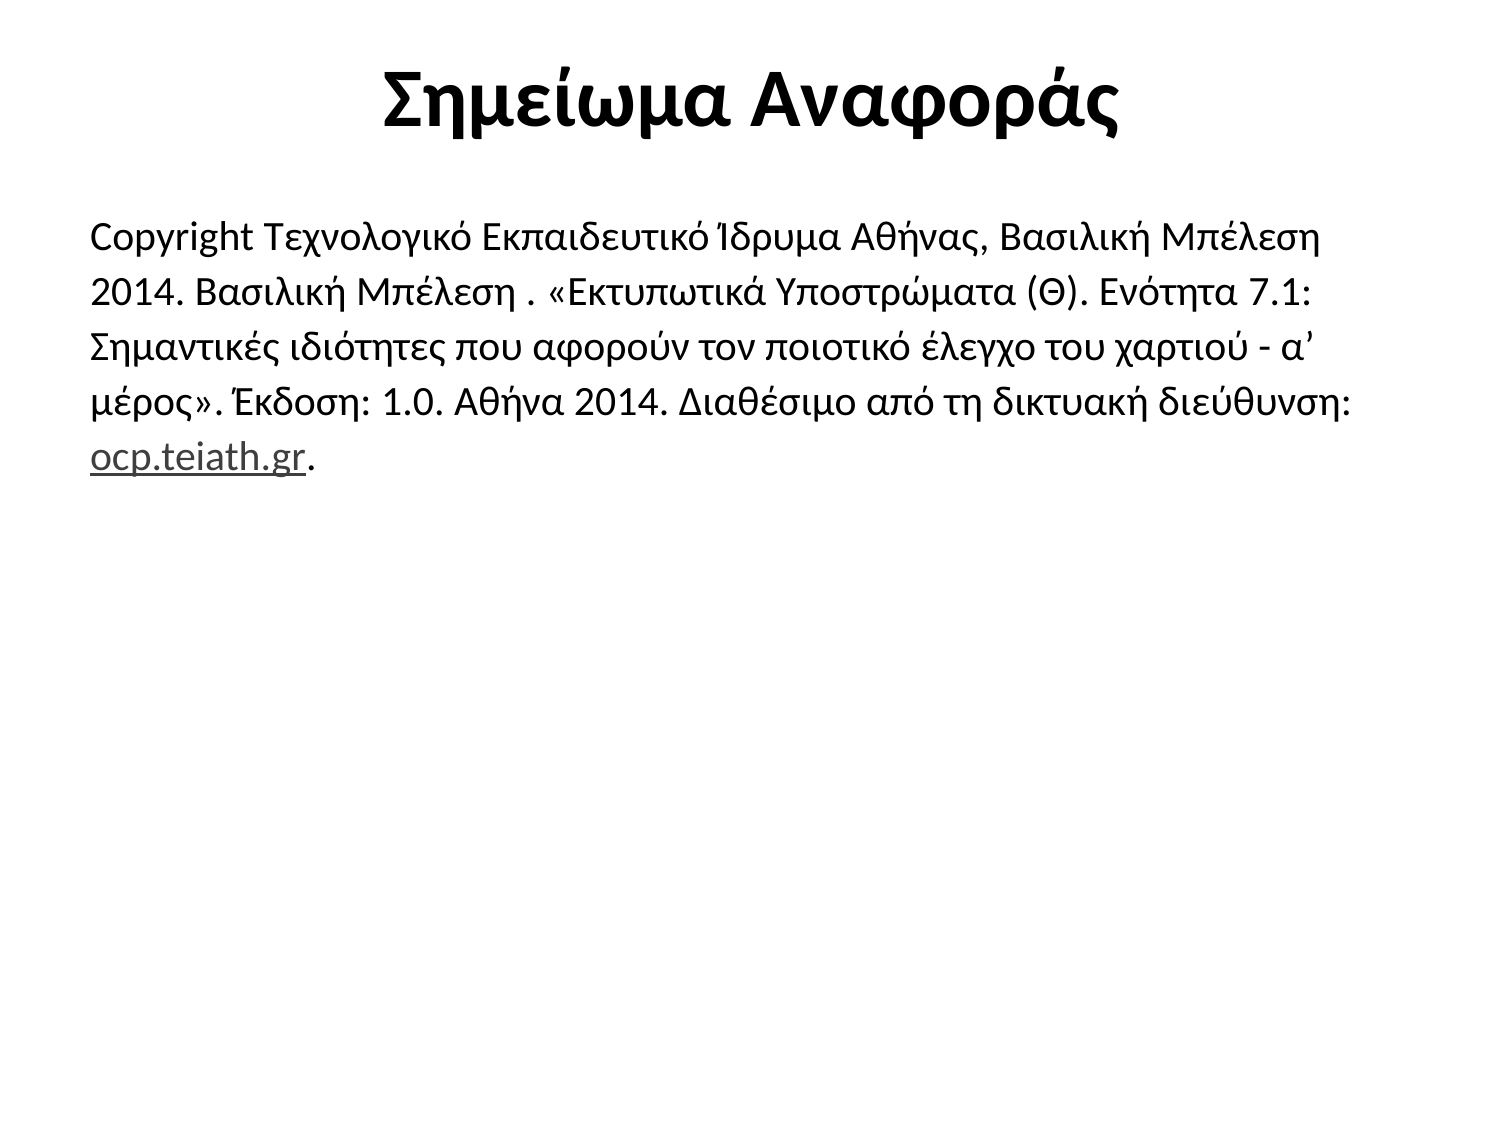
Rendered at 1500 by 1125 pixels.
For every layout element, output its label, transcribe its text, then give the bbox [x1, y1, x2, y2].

list Copyright Τεχνολογικό Εκπαιδευτικό Ίδρυμα Αθήνας, Βασιλική Μπέλεση 2014. Βασιλική Μπέλεση . «Εκτυπωτικά Υποστρώματα (Θ). Ενότητα 7.1: Σημαντικές ιδιότητες που αφορούν τον ποιοτικό έλεγχο του χαρτιού - α’ μέρος». Έκδοση: 1.0. Αθήνα 2014. Διαθέσιμο από τη δικτυακή διεύθυνση: ocp.teiath.gr. [75, 196, 1425, 1024]
title Σημείωμα Αναφοράς [76, 19, 1427, 169]
